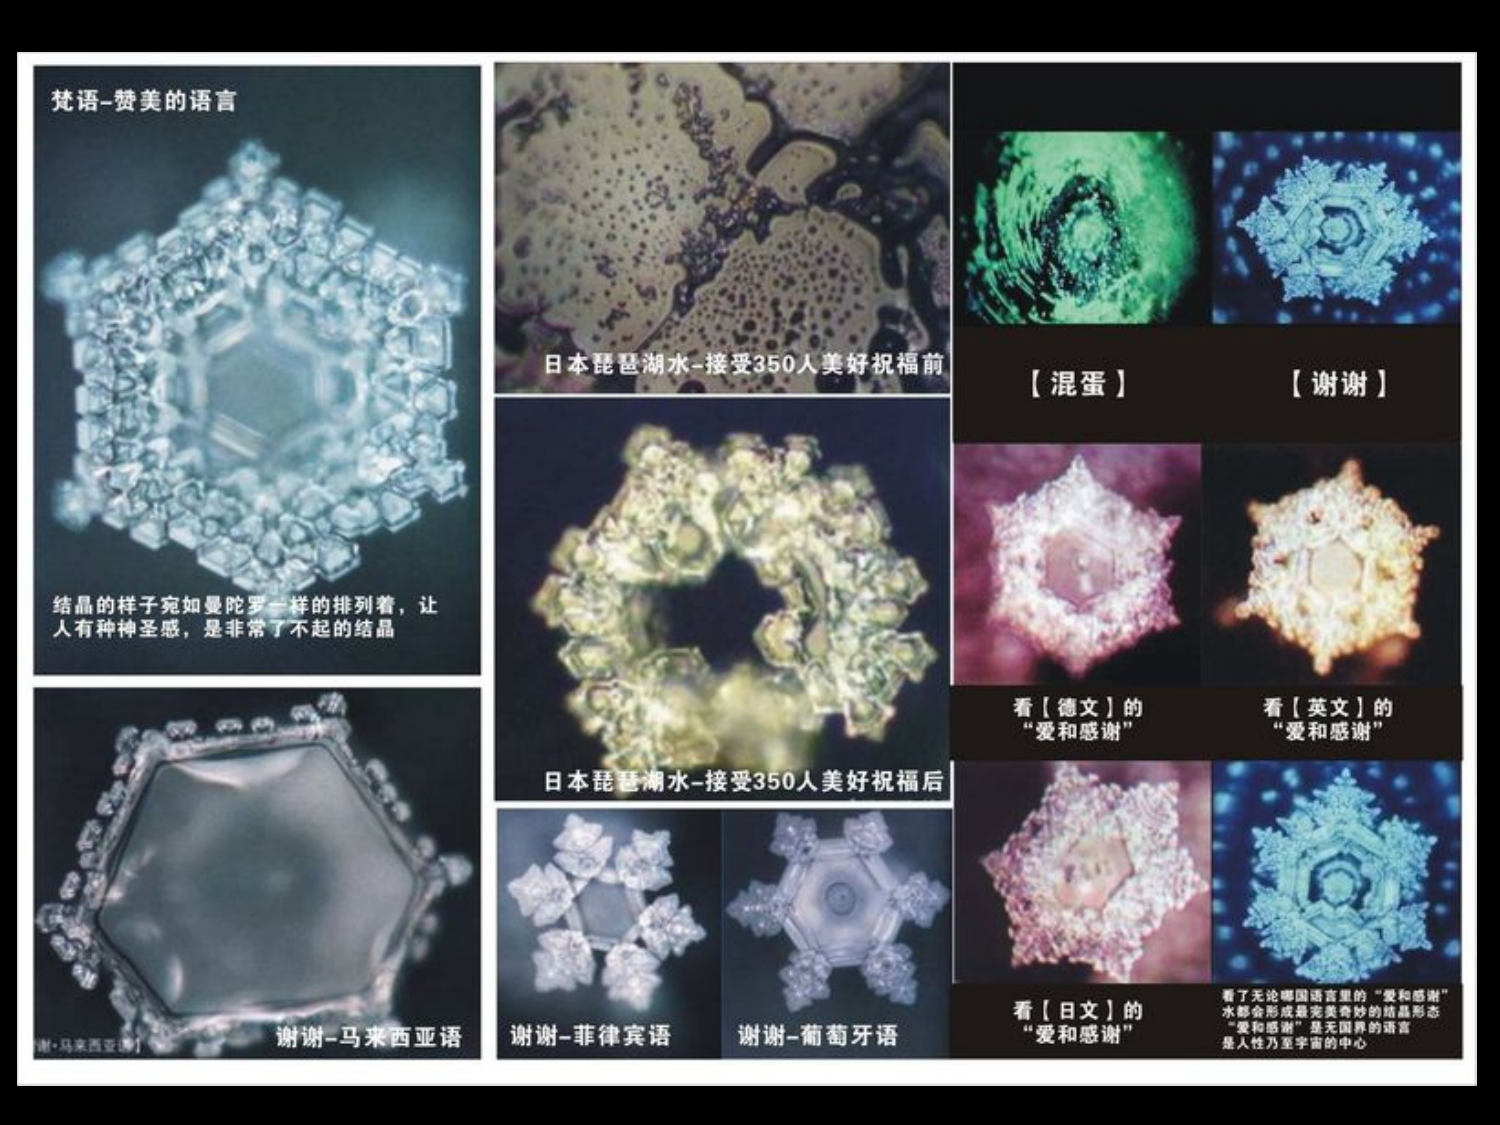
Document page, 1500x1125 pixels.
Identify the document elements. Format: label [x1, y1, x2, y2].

picture [17, 51, 1477, 1086]
